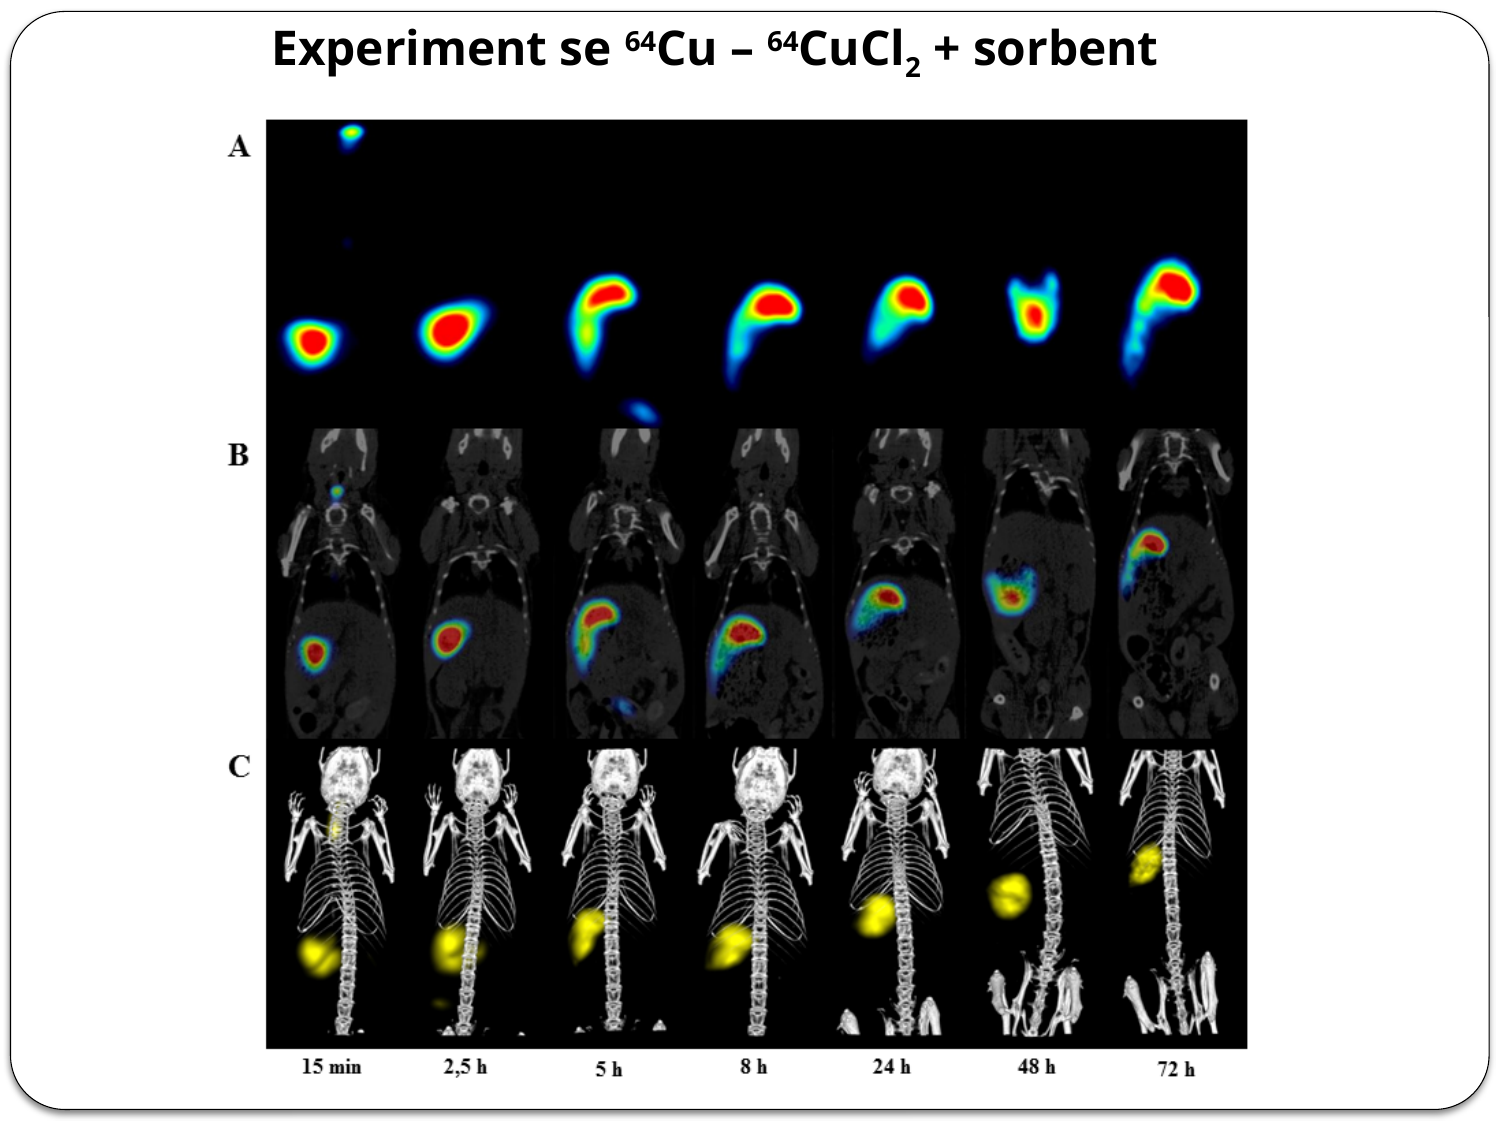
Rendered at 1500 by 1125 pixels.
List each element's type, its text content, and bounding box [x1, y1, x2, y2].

text_box Experiment se 64Cu – 64CuCl2 + sorbent [249, 7, 1188, 102]
picture [64, 113, 1377, 1097]
